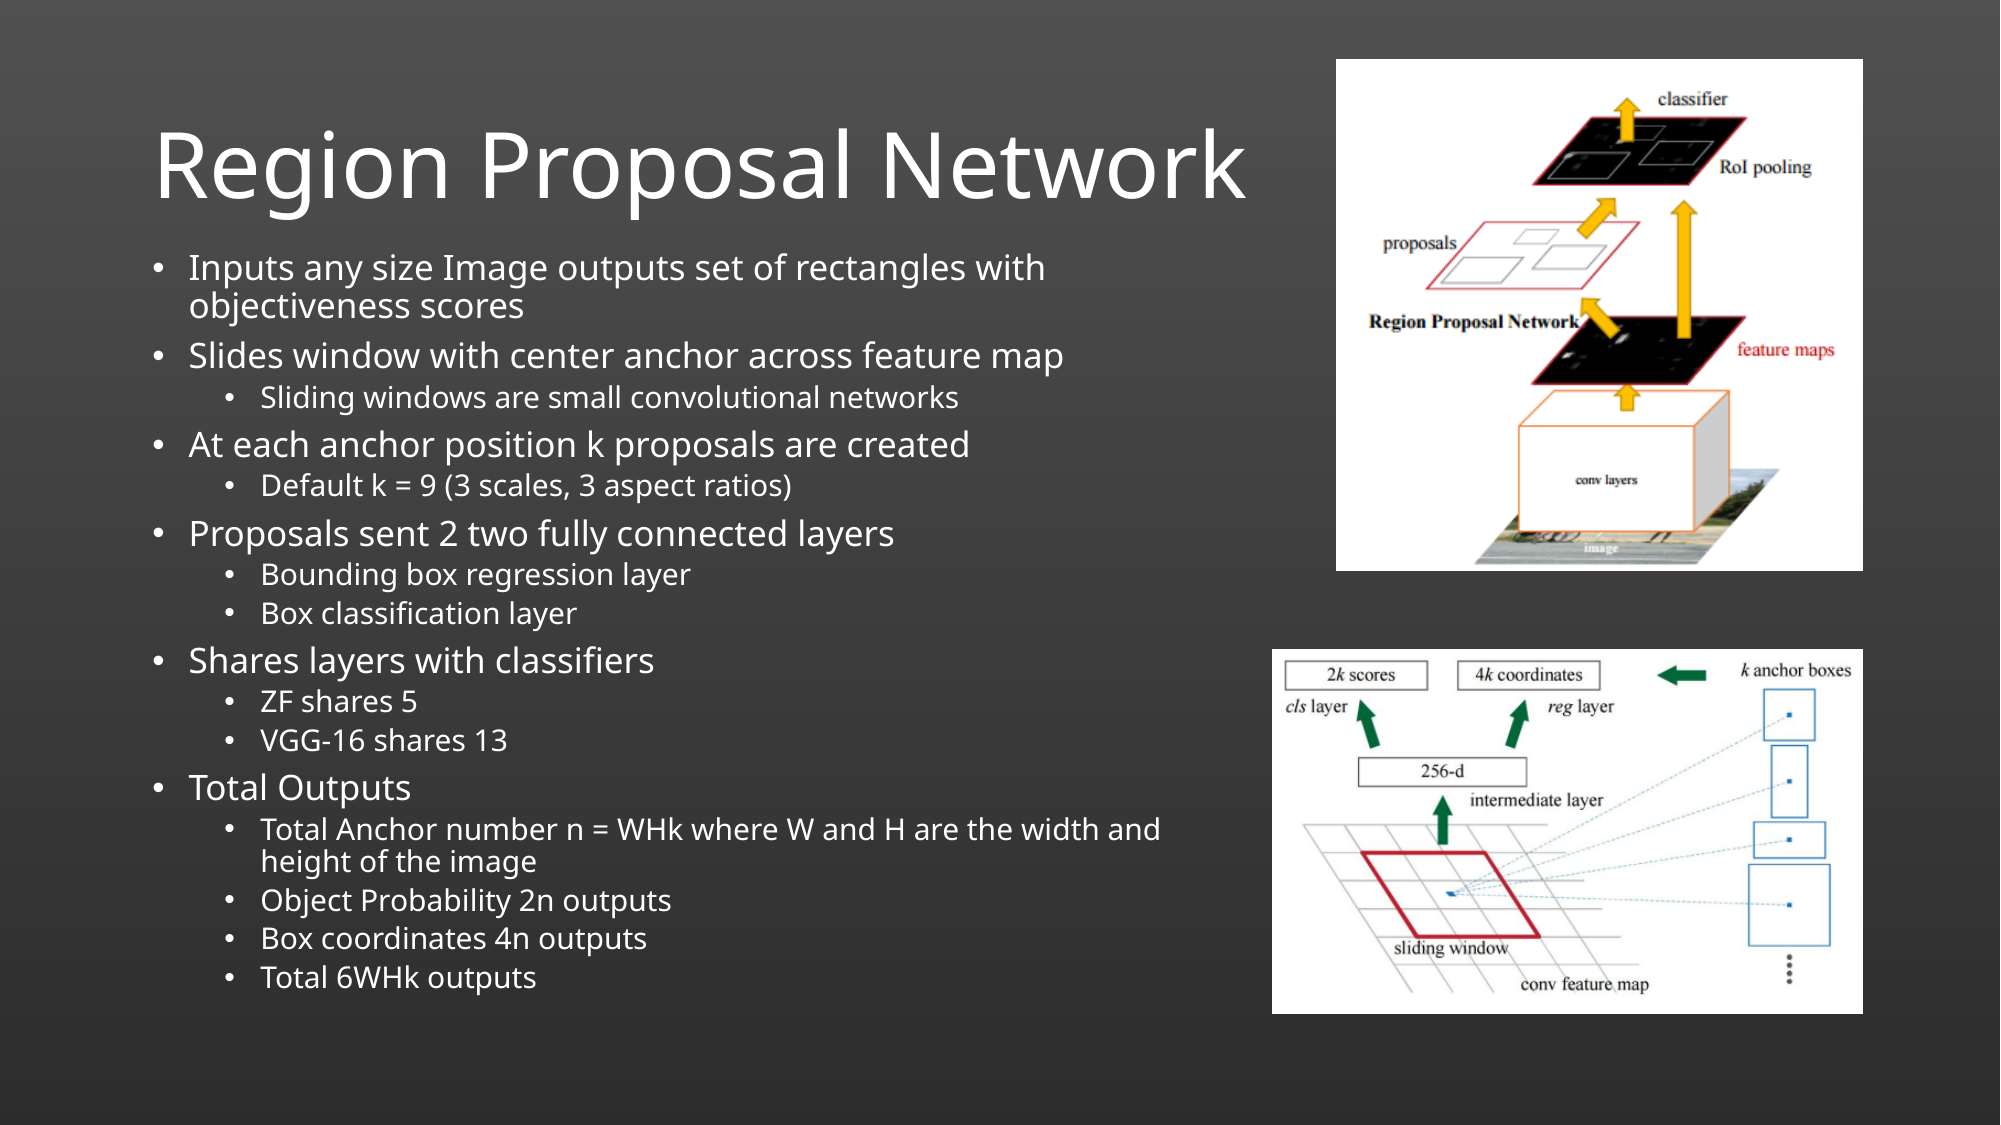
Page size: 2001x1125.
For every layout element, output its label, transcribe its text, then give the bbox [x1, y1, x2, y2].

title Region Proposal Network [137, 59, 1334, 278]
picture [1272, 648, 1863, 1014]
list Inputs any size Image outputs set of rectangles with objectiveness scores Slides window with center anchor across feature map Sliding windows are small convolutional networks At each anchor position k proposals are created Default k = 9 (3 scales, 3 aspect ratios) Proposals sent 2 two fully connected layers Bounding box regression layer Box classification layer Shares layers with classifiers ZF shares 5 VGG-16 shares 13 Total Outputs Total Anchor number n = WHk where W and H are the width and height of the image Object Probability 2n outputs Box coordinates 4n outputs Total 6WHk outputs [137, 243, 1259, 1014]
picture [1336, 59, 1864, 571]
